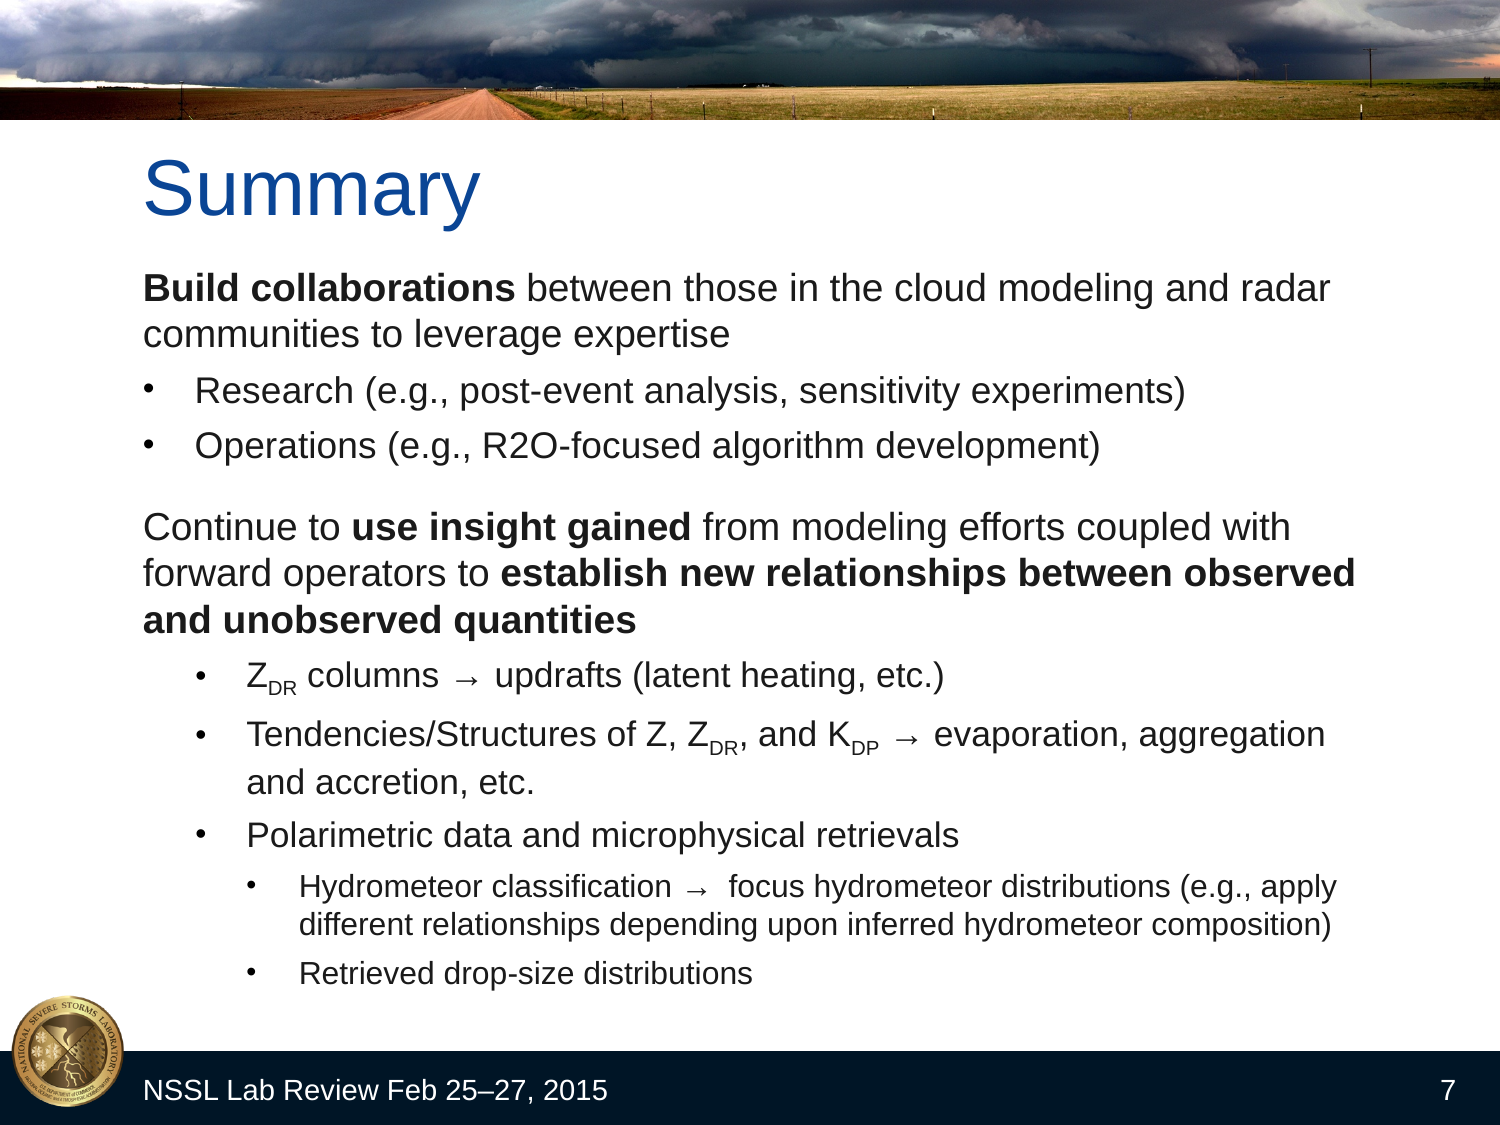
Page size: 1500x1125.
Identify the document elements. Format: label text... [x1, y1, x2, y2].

picture [0, 0, 1500, 120]
title Summary [127, 116, 1372, 239]
slide_number 7 [1121, 1058, 1472, 1119]
footer NSSL Lab Review Feb 25–27, 2015 [127, 1058, 813, 1119]
list Build collaborations between those in the cloud modeling and radar communities to leverage expertise Research (e.g., post-event analysis, sensitivity experiments) Operations (e.g., R2O-focused algorithm development) Continue to use insight gained from modeling efforts coupled with forward operators to establish new relationships between observed and unobserved quantities ZDR columns → updrafts (latent heating, etc.) Tendencies/Structures of Z, ZDR, and KDP → evaporation, aggregation and accretion, etc. Polarimetric data and microphysical retrievals Hydrometeor classification → focus hydrometeor distributions (e.g., apply different relationships depending upon inferred hydrometeor composition) Retrieved drop-size distributions [127, 254, 1372, 1041]
picture [11, 995, 124, 1107]
